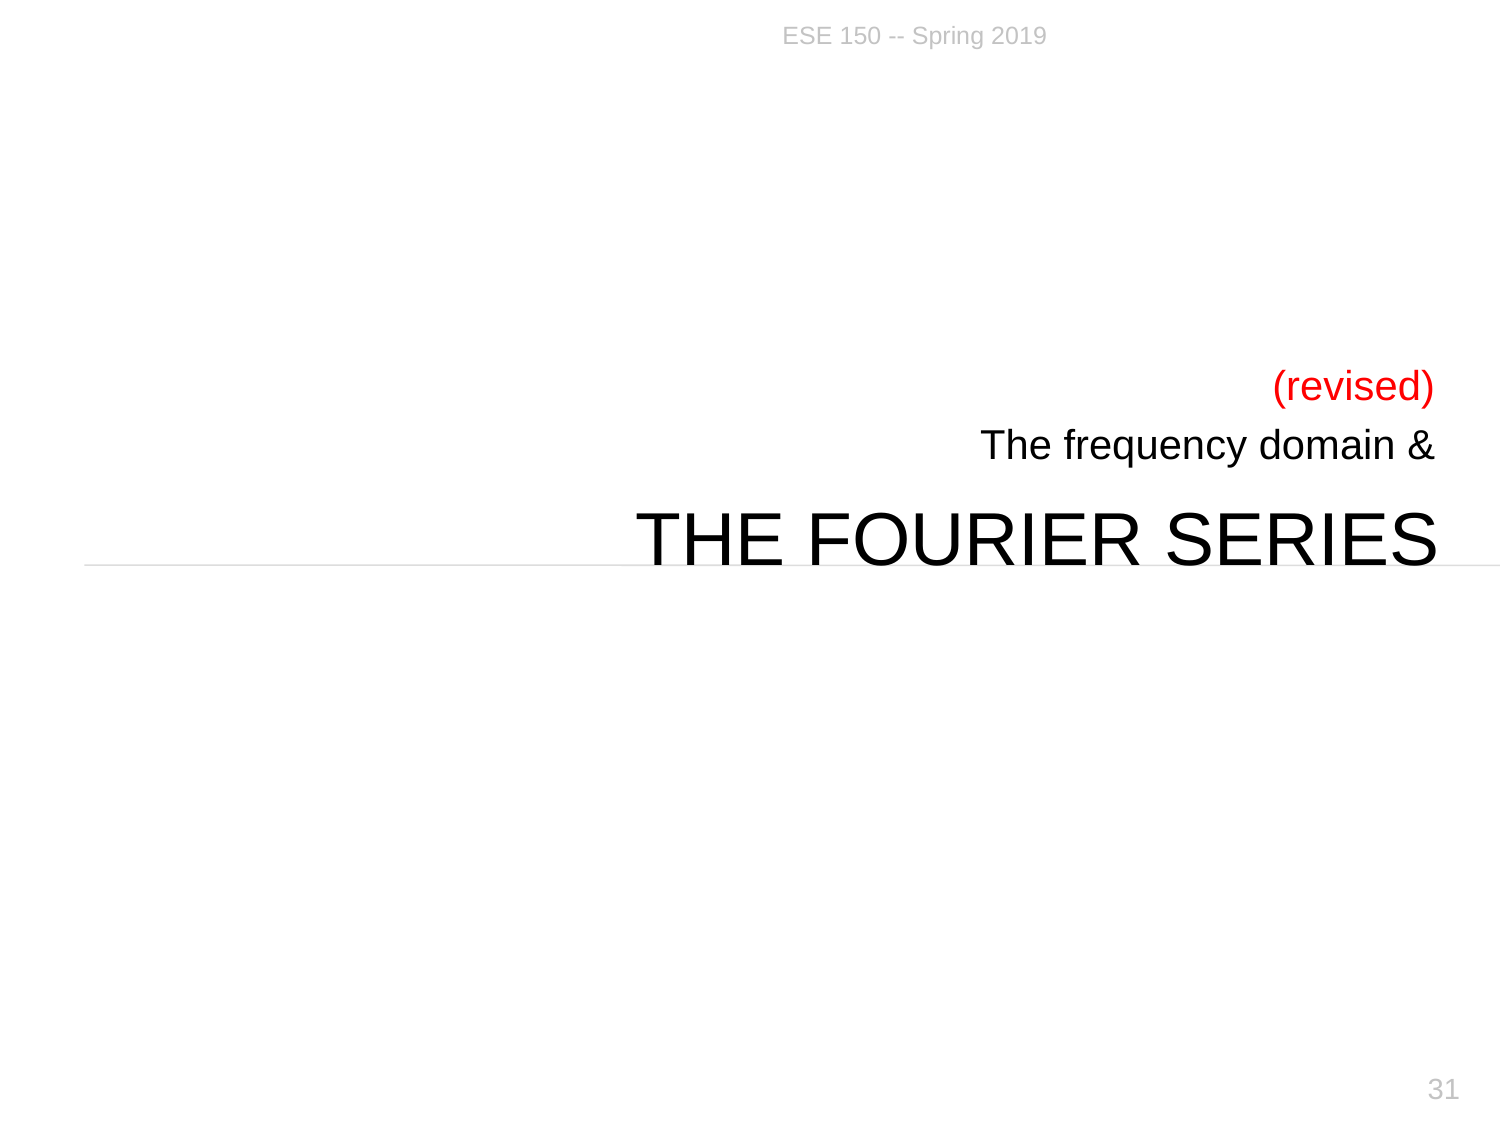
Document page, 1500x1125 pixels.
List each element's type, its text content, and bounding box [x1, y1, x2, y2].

slide_number 31 [1350, 1062, 1475, 1103]
title The Fourier Series [29, 483, 1455, 678]
list (revised) The frequency domain & [62, 275, 1450, 475]
footer ESE 150 -- Spring 2019 [512, 12, 1063, 60]
